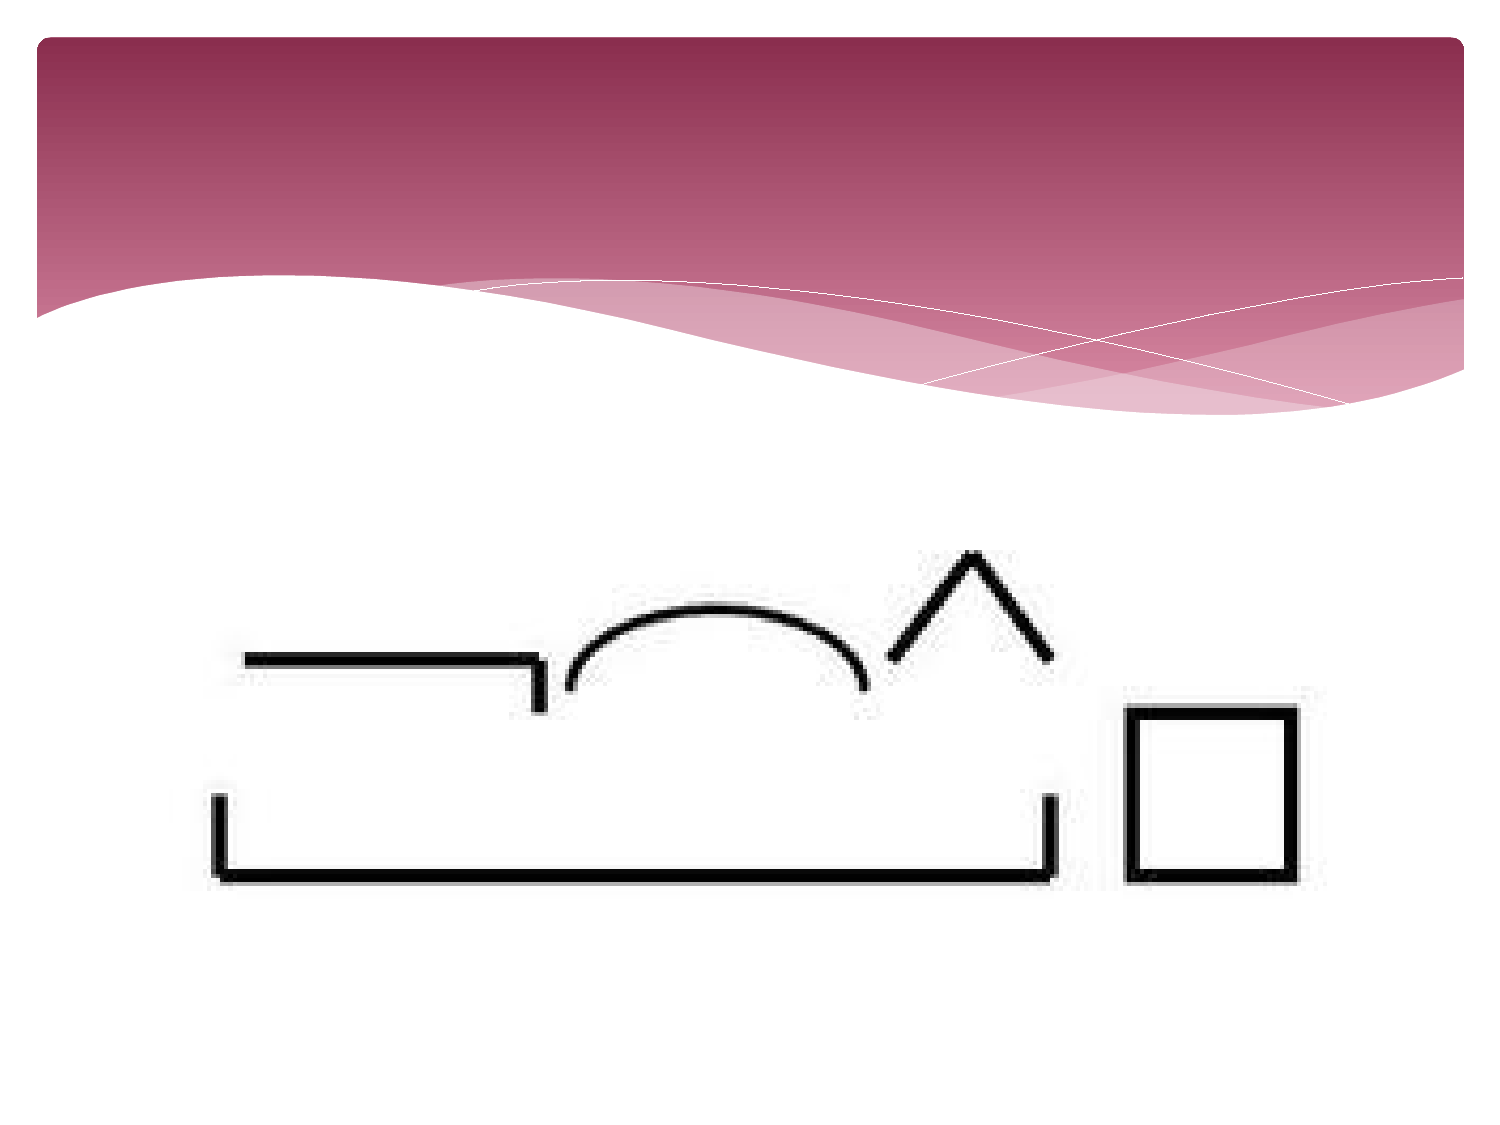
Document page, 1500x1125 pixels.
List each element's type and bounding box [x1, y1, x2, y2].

picture [123, 479, 1351, 1024]
